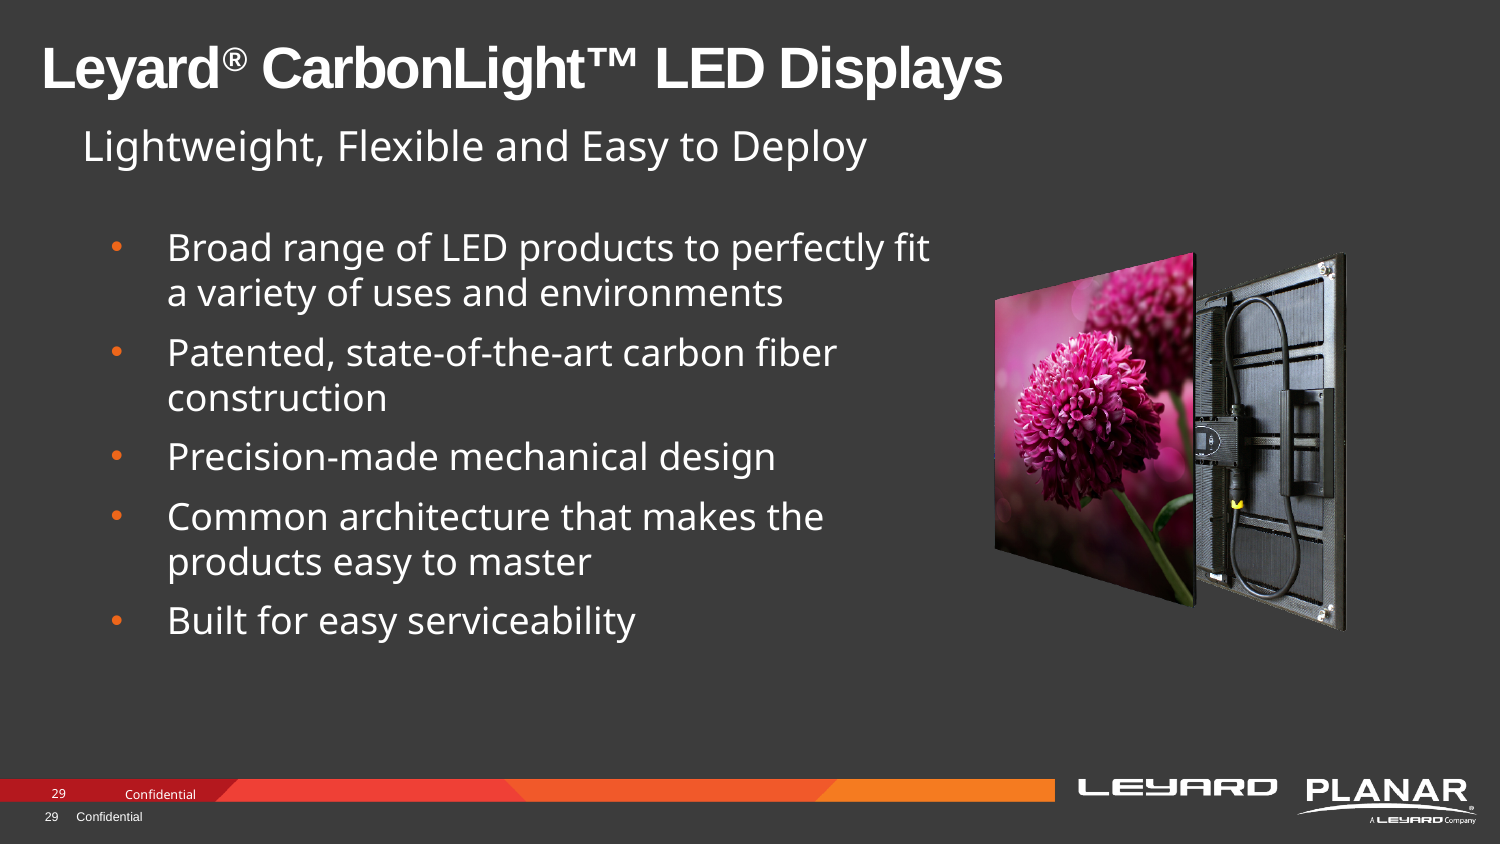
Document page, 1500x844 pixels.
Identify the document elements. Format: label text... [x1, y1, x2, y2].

picture [0, 776, 1500, 844]
slide_number 29 [36, 778, 107, 806]
list Lightweight, Flexible and Easy to Deploy [56, 112, 1480, 174]
text_box Broad range of LED products to perfectly fit a variety of uses and environments Patented, state-of-the-art carbon fiber construction Precision-made mechanical design Common architecture that makes the products easy to master Built for easy serviceability [84, 216, 970, 704]
title Leyard® CarbonLight™ LED Displays [26, 22, 1302, 99]
picture [938, 216, 1403, 667]
footer Confidential [110, 779, 586, 813]
